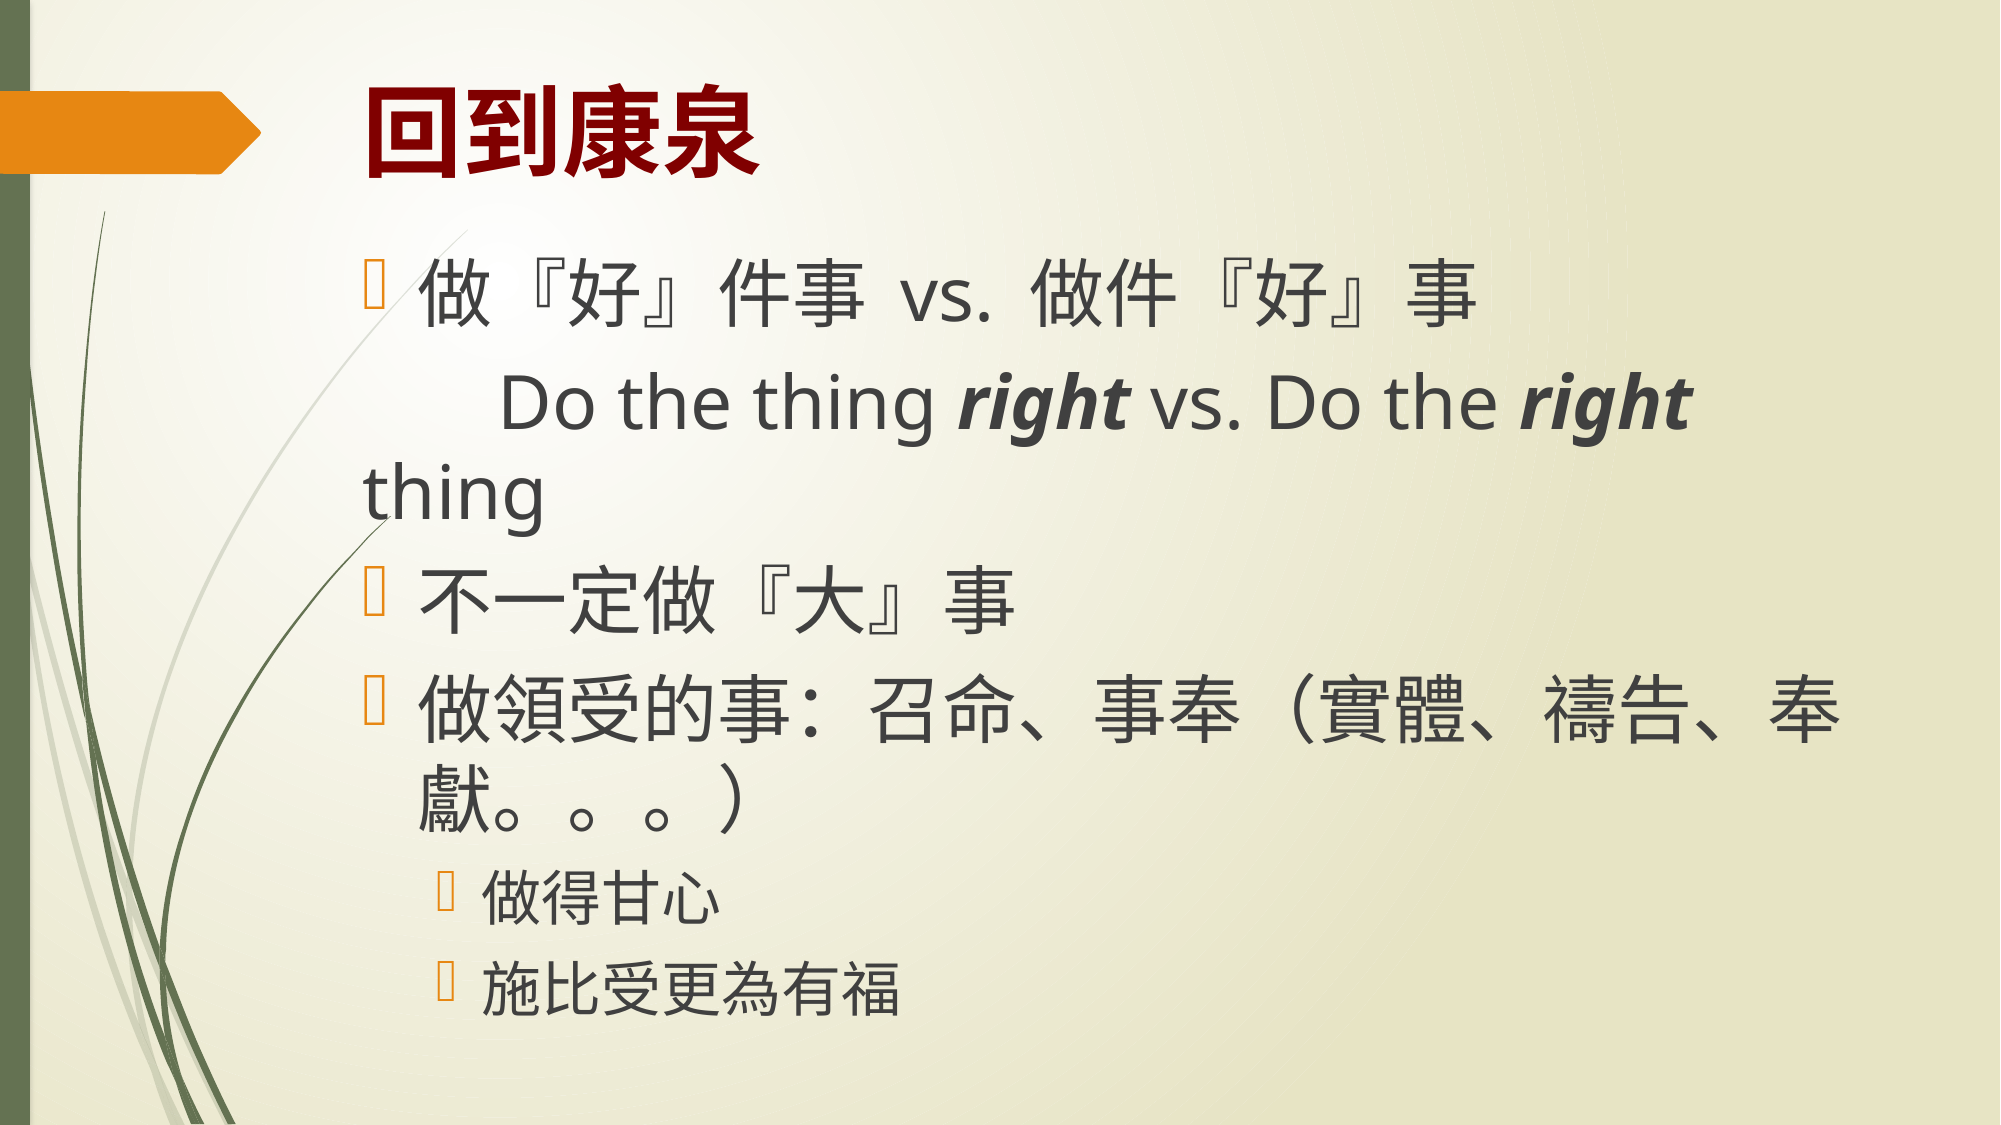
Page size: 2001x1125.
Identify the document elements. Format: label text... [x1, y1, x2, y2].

title 回到康泉 [347, 61, 1888, 217]
list 做『好』件事 vs. 做件『好』事 Do the thing right vs. Do the right thing 不一定做『大』事 做領受的事：召命、事奉（實體、禱告、奉獻。。。） 做得甘心 施比受更為有福 [347, 238, 1888, 1037]
